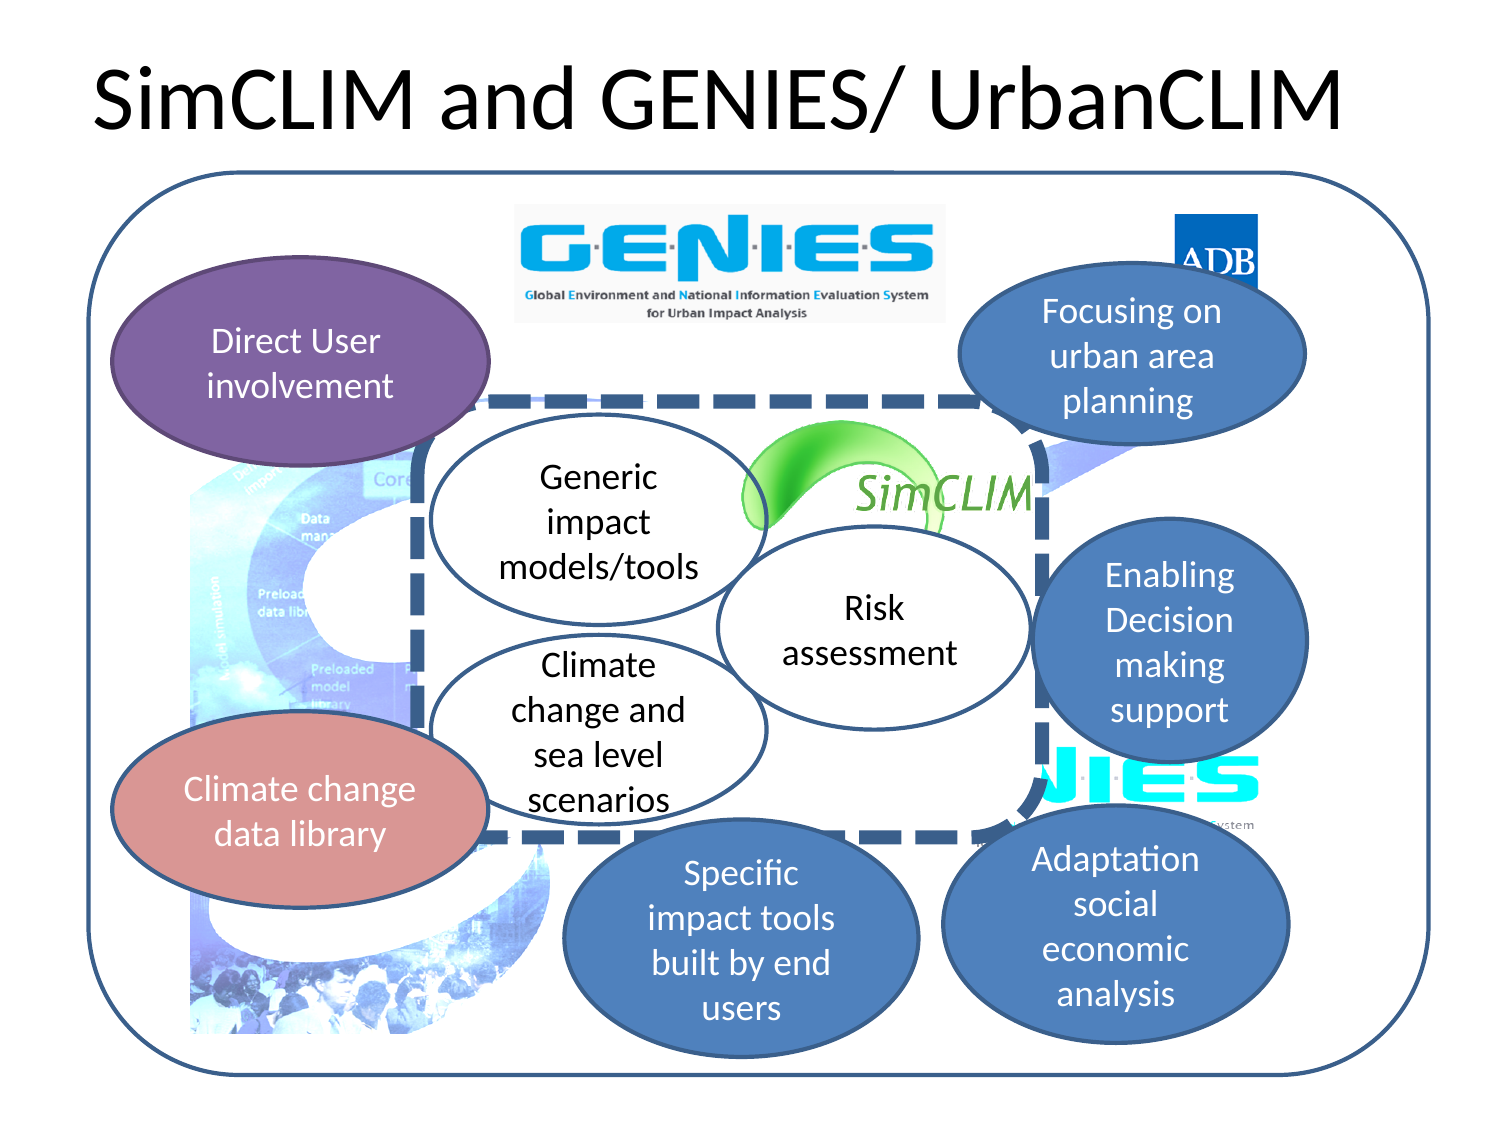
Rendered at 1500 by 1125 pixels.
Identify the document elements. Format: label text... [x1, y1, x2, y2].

picture [514, 204, 946, 323]
title SimCLIM and GENIES/ UrbanCLIM [76, 0, 1365, 187]
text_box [111, 256, 1308, 1058]
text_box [88, 172, 1429, 1076]
